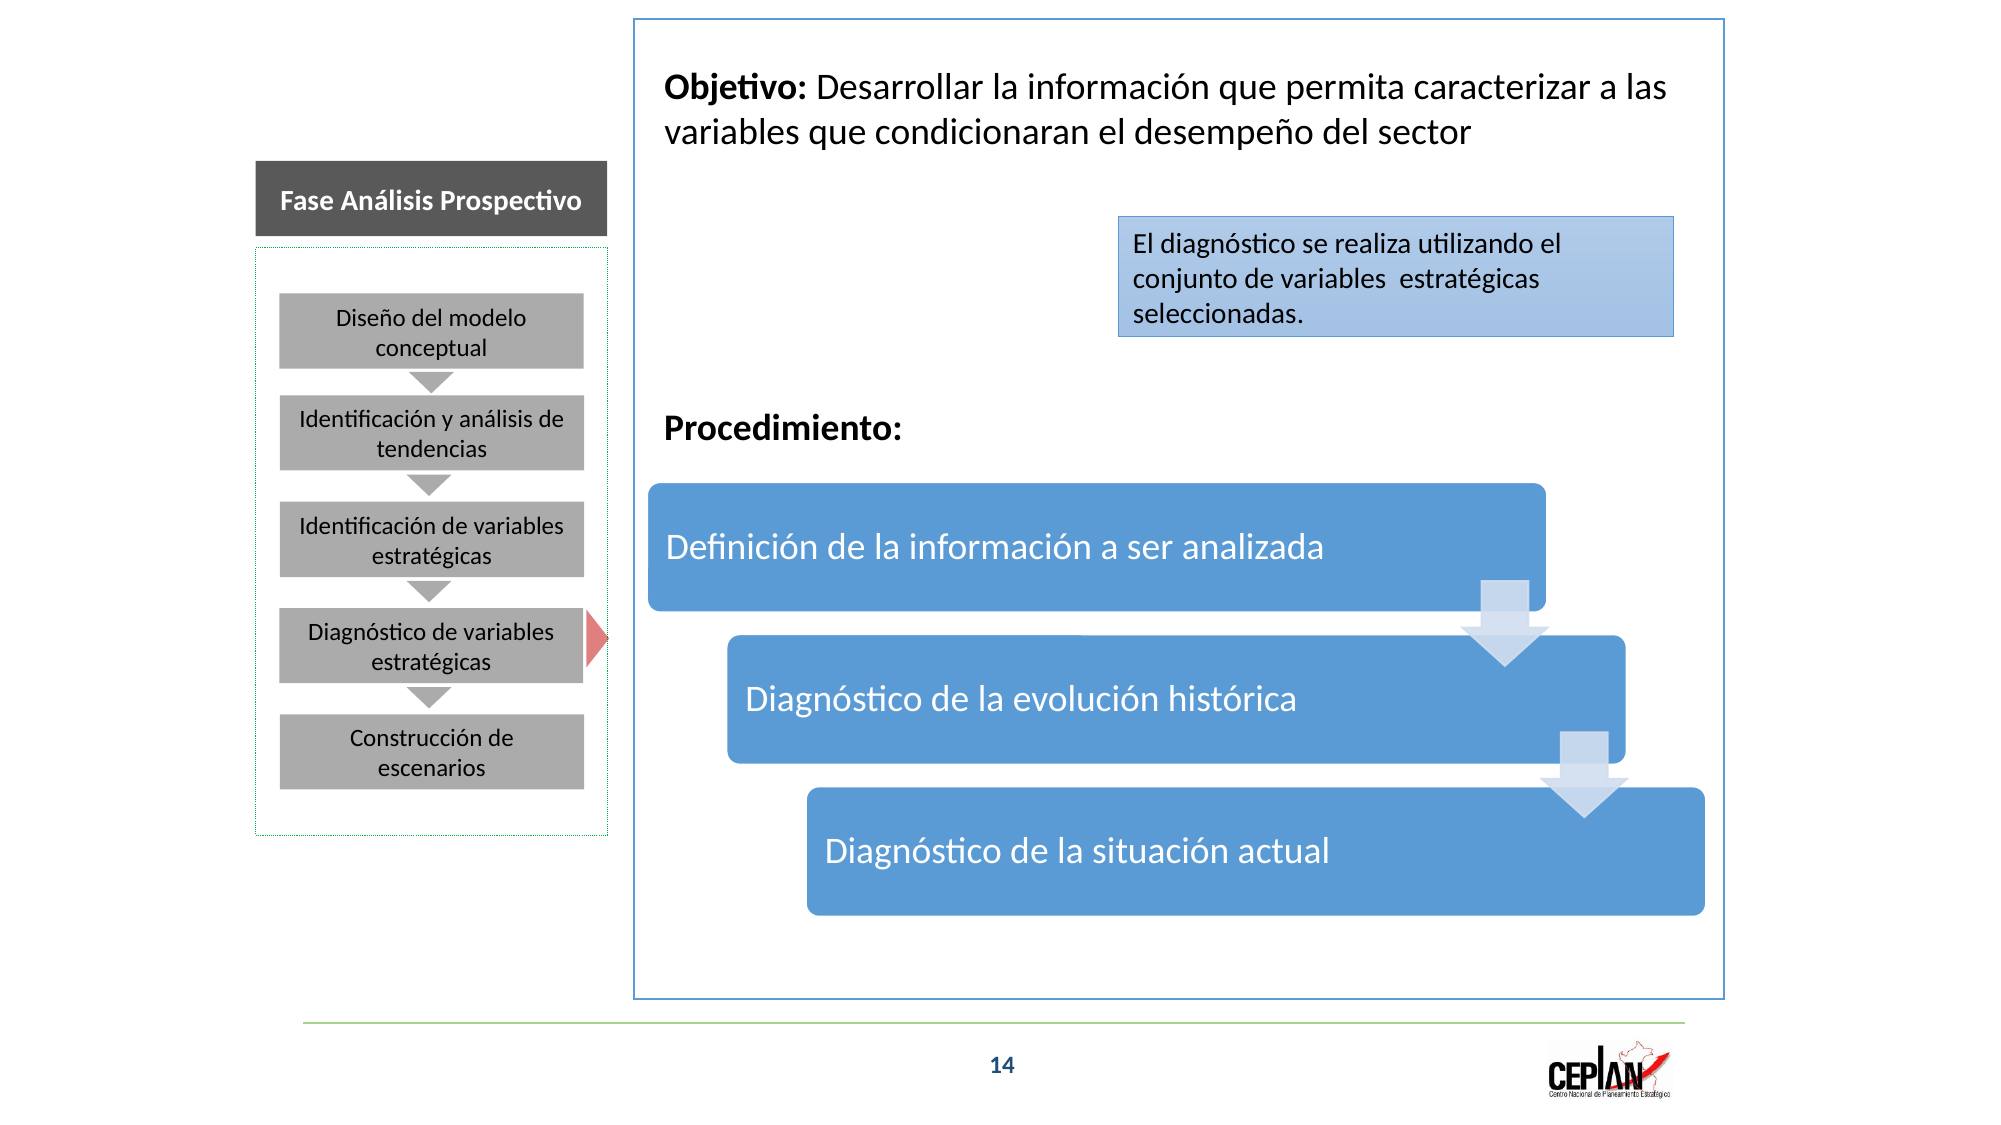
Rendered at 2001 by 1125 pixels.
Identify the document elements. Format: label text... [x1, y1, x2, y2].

text_box Procedimiento: [649, 395, 927, 456]
text_box [403, 686, 455, 710]
text_box Identificación de variables estratégicas [279, 501, 585, 578]
text_box Objetivo: Desarrollar la información que permita caracterizar a las variables que condicionaran el desempeño del sector [649, 54, 1709, 160]
text_box [403, 473, 455, 498]
text_box Diagnóstico de variables estratégicas [278, 607, 584, 684]
slide_number 14 [827, 1034, 1178, 1094]
text_box Identificación y análisis de tendencias [279, 394, 585, 471]
picture [1545, 1037, 1674, 1105]
text_box [406, 370, 457, 395]
text_box Construcción de escenarios [279, 713, 585, 790]
text_box El diagnóstico se realiza utilizando el conjunto de variables estratégicas seleccionadas. [1118, 216, 1674, 337]
text_box Fase Análisis Prospectivo [255, 160, 608, 237]
text_box [403, 579, 455, 604]
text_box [646, 482, 1707, 917]
text_box [585, 606, 611, 671]
text_box [633, 18, 1725, 1000]
text_box [255, 247, 608, 836]
text_box Diseño del modelo conceptual [278, 292, 585, 370]
